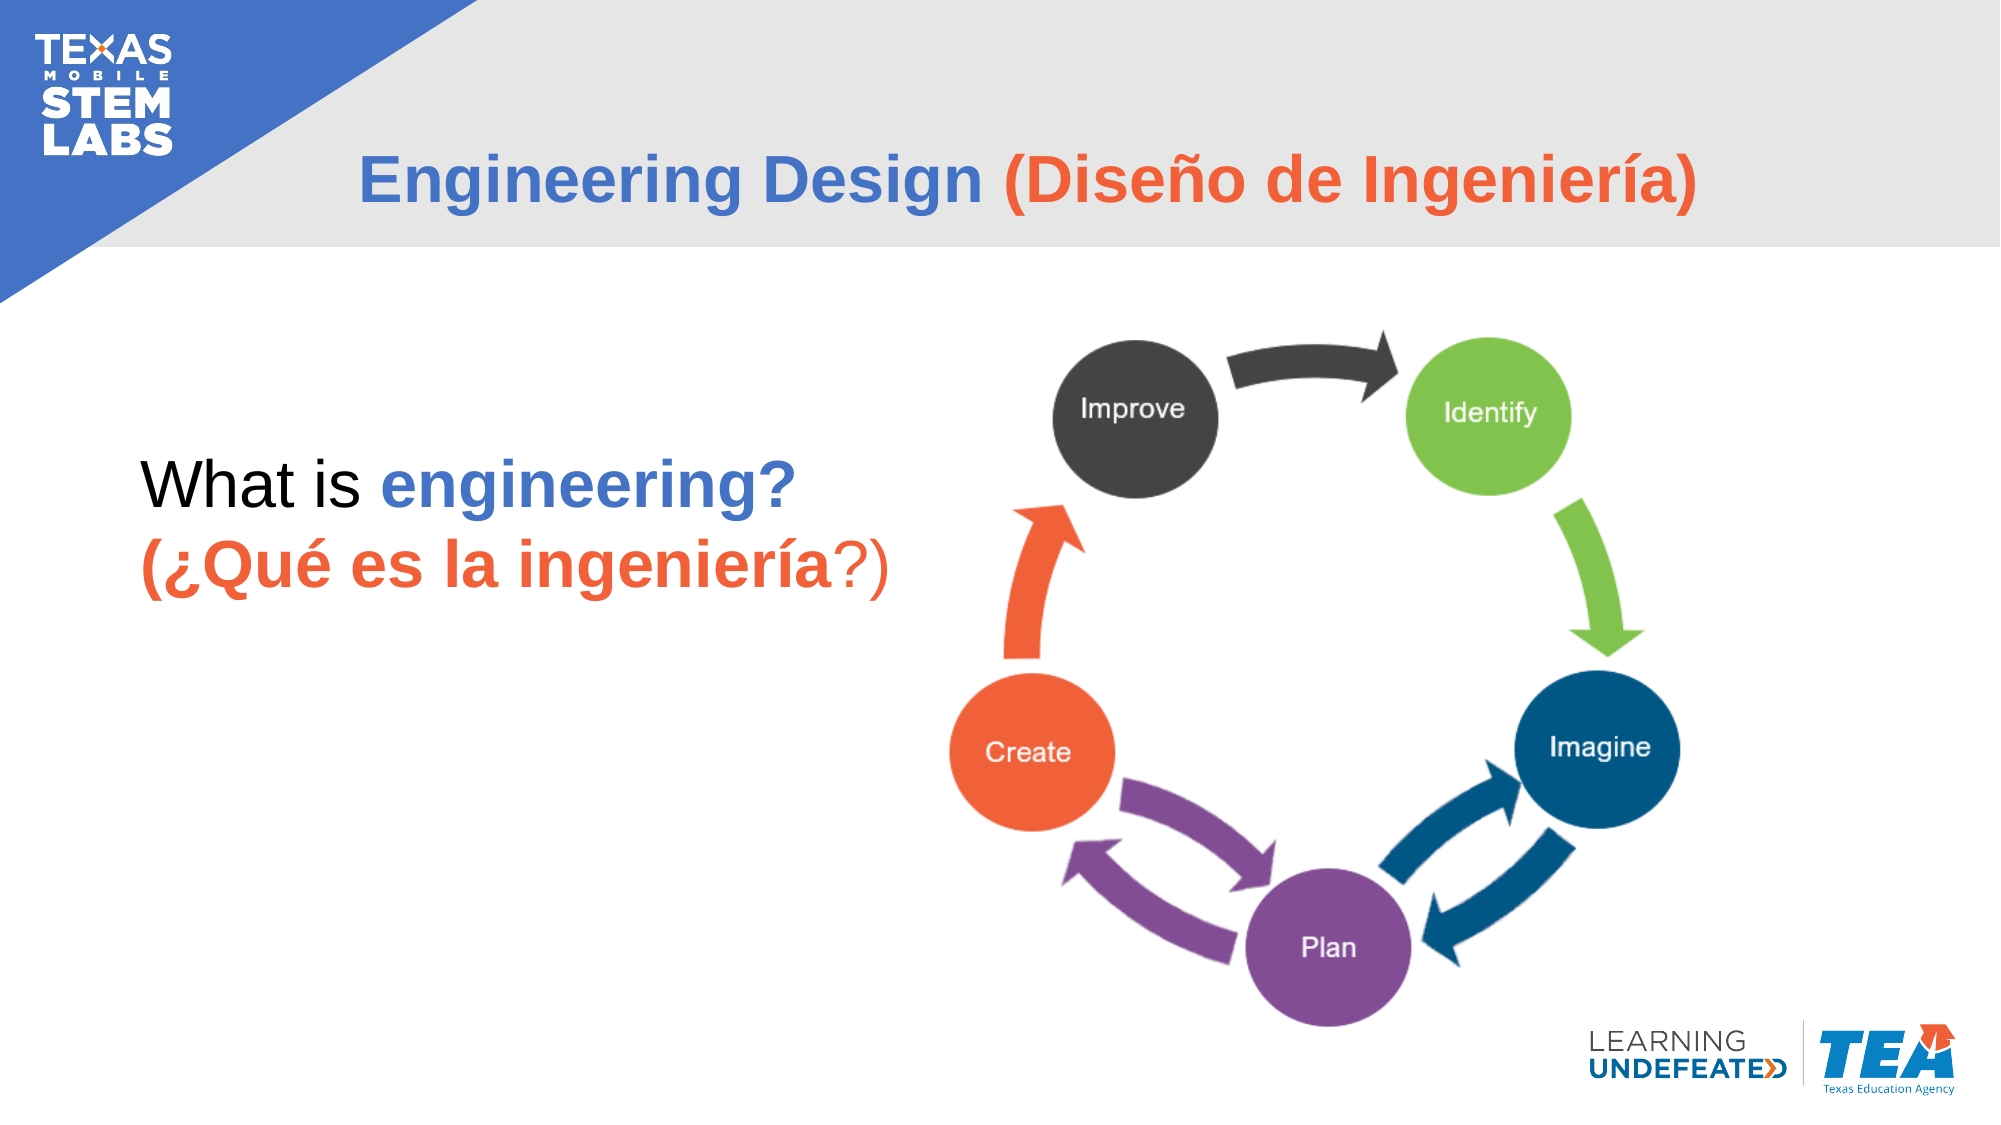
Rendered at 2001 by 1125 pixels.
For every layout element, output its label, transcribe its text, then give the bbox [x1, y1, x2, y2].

picture [913, 317, 1957, 1096]
picture [35, 34, 173, 160]
title Engineering Design (Diseño de Ingeniería) [343, 71, 1799, 290]
text_box What is engineering? (¿Qué es la ingeniería?) [125, 433, 913, 609]
